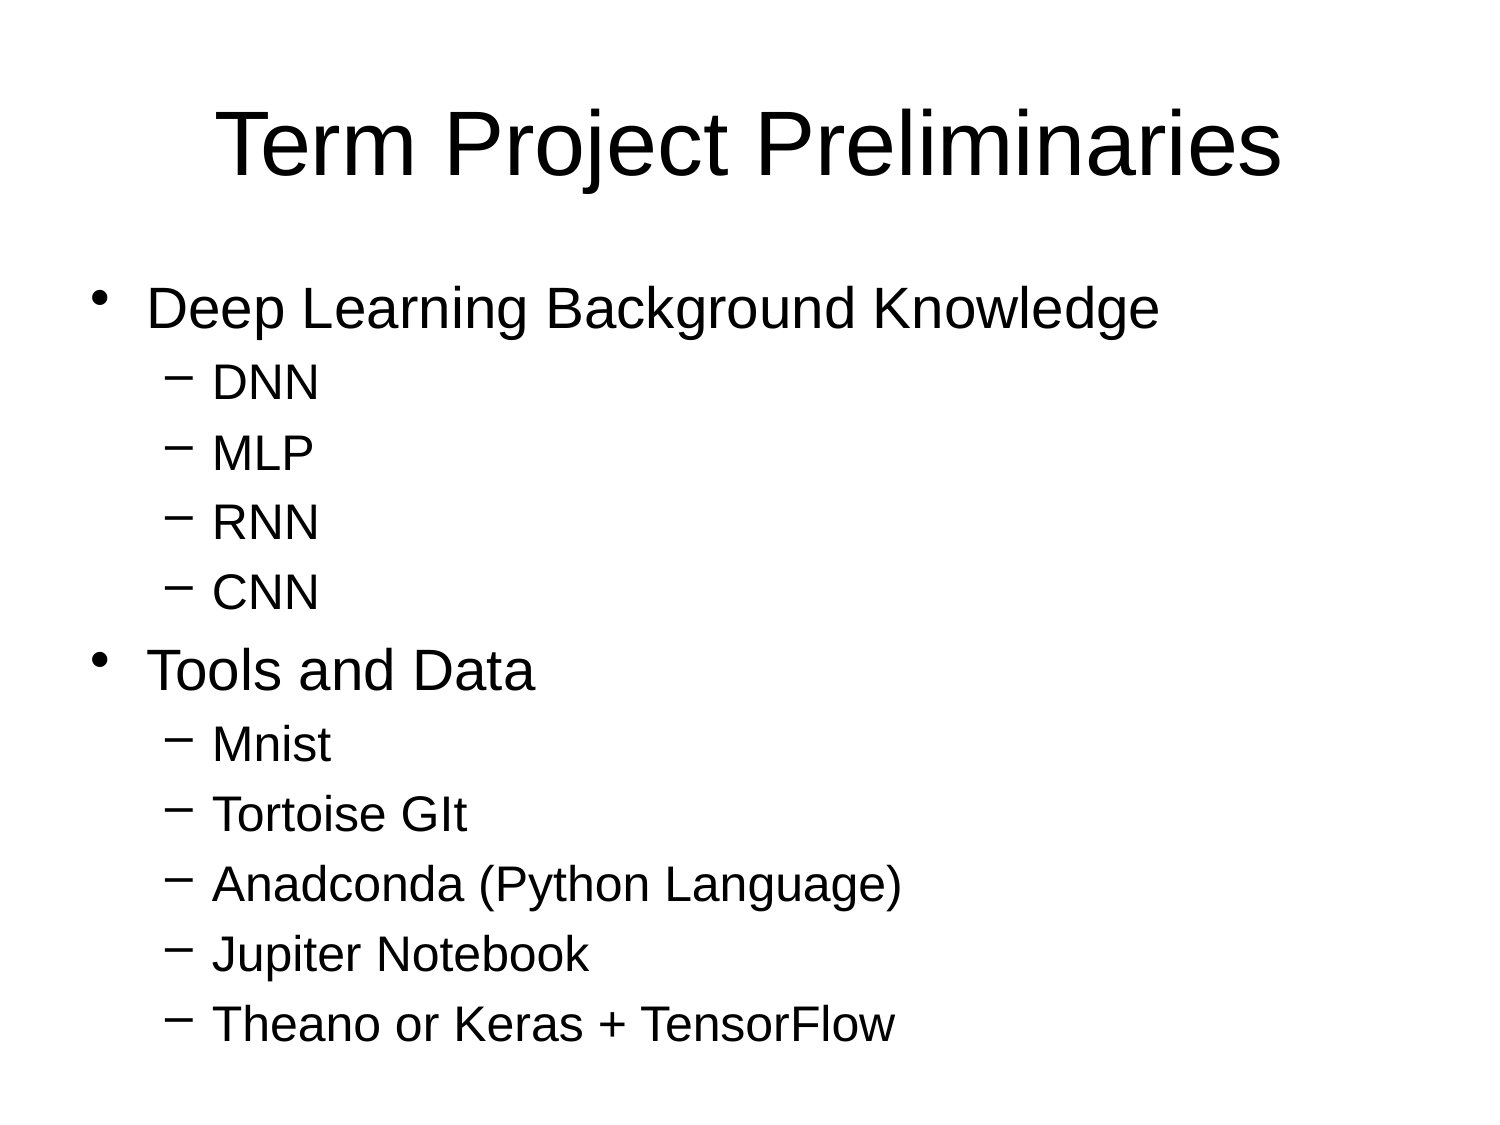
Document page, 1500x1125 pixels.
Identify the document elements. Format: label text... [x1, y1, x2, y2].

list Deep Learning Background Knowledge DNN MLP RNN CNN Tools and Data Mnist Tortoise GIt Anadconda (Python Language) Jupiter Notebook Theano or Keras + TensorFlow [75, 262, 1425, 930]
title Term Project Preliminaries [75, 45, 1425, 233]
